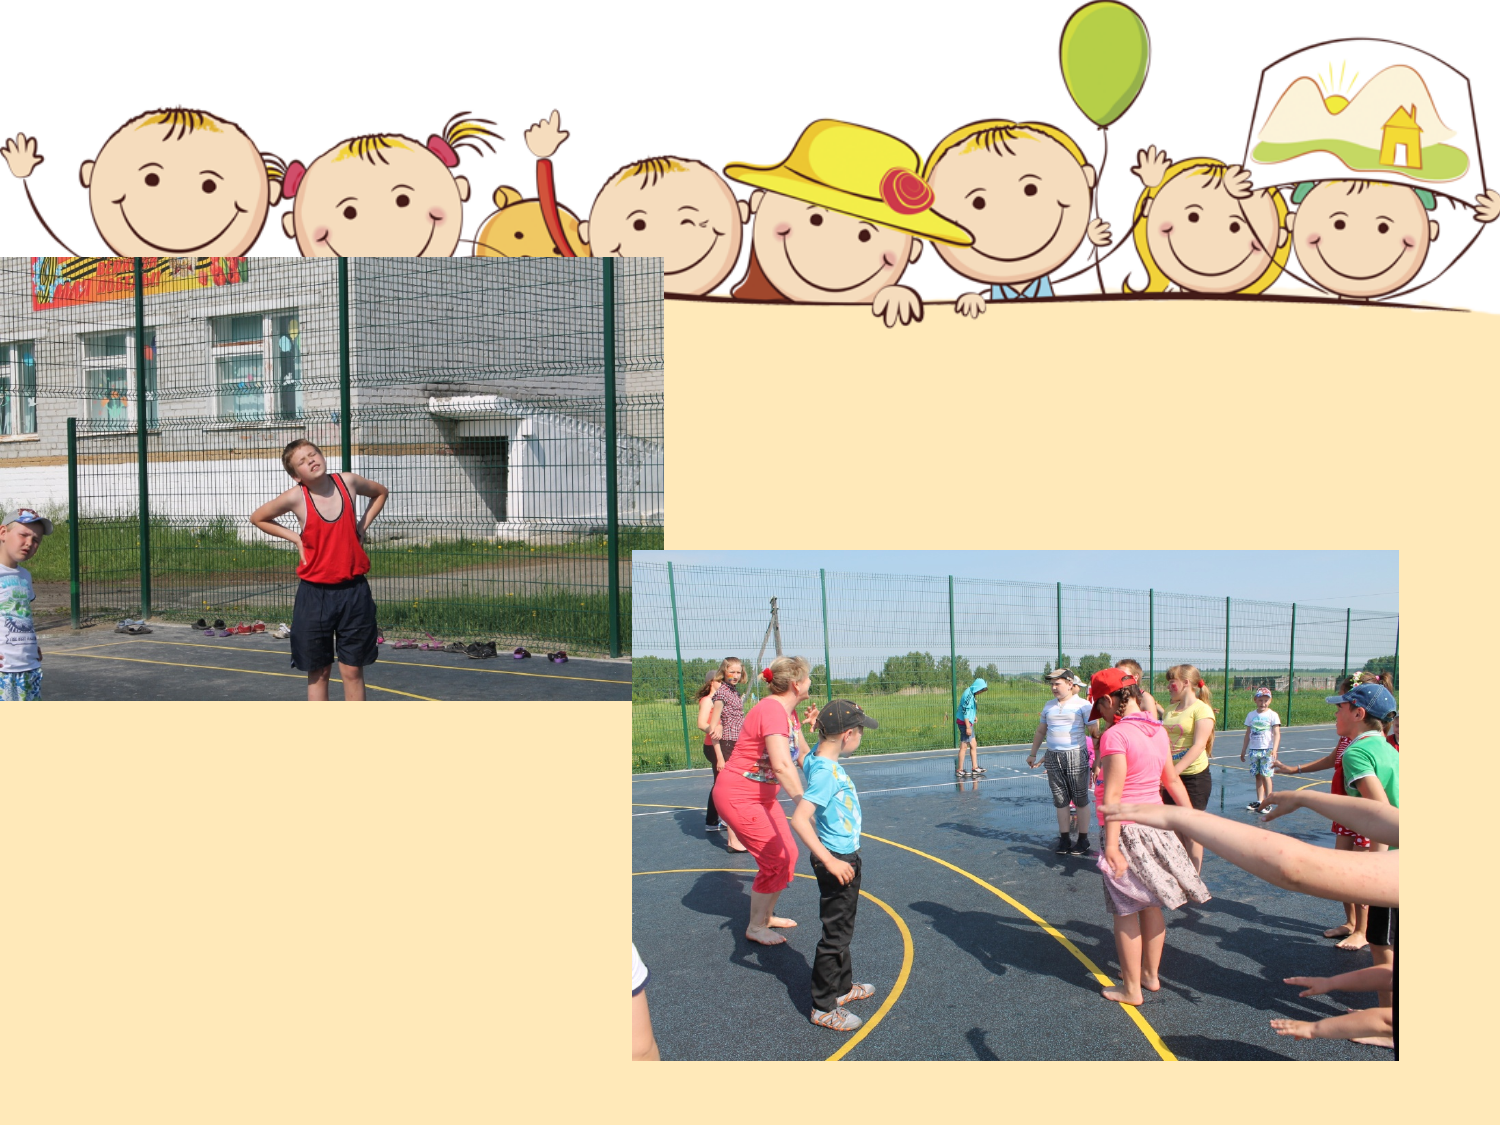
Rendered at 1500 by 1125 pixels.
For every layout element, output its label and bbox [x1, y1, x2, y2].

picture [0, 0, 1500, 1125]
list [0, 257, 664, 701]
